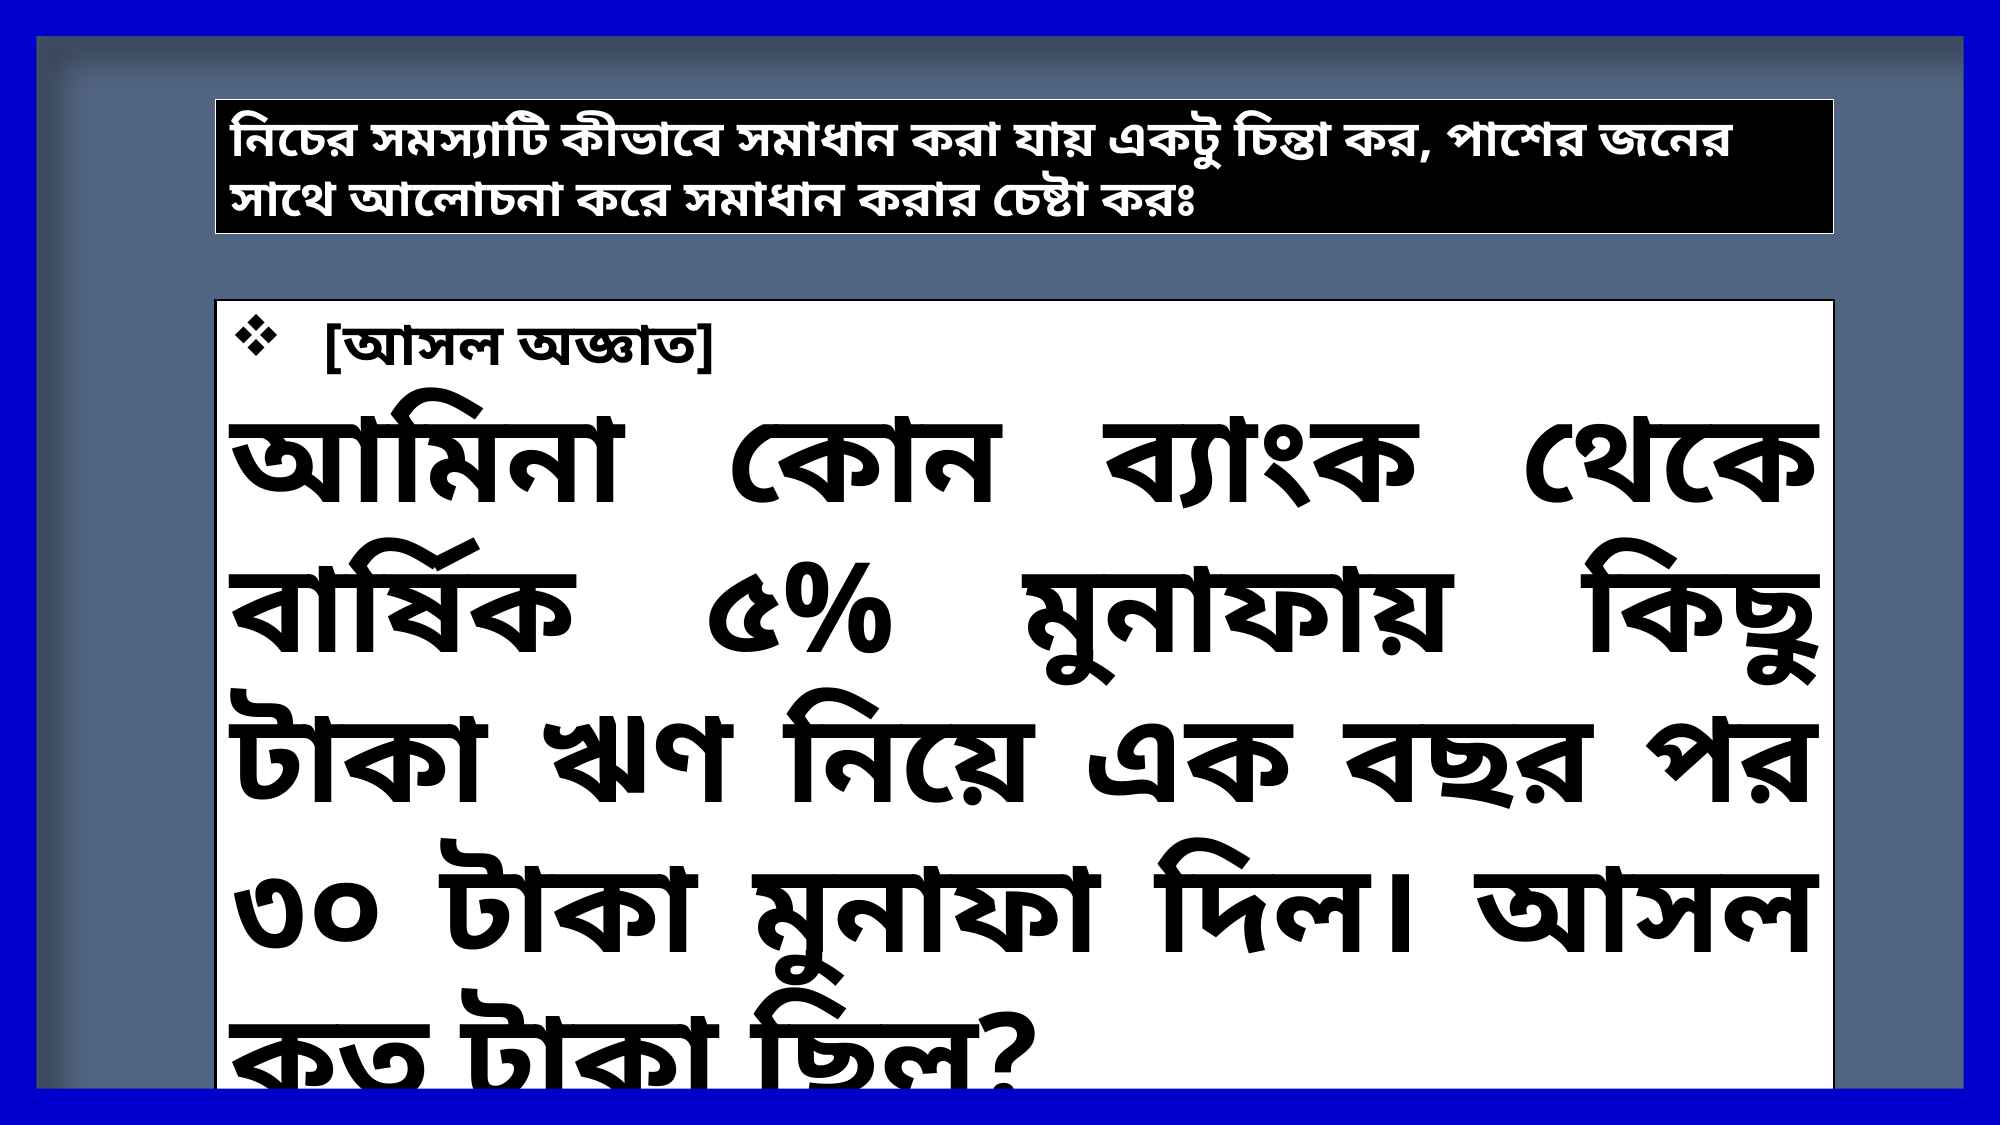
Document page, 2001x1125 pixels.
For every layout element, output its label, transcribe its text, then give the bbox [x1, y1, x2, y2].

text_box নিচের সমস্যাটি কীভাবে সমাধান করা যায় একটু চিন্তা কর, পাশের জনের সাথে আলোচনা করে সমাধান করার চেষ্টা করঃ [215, 99, 1834, 234]
text_box [0, 0, 2000, 1125]
text_box [আসল অজ্ঞাত] আমিনা কোন ব্যাংক থেকে বার্ষিক ৫% মুনাফায় কিছু টাকা ঋণ নিয়ে এক বছর পর ৩০ টাকা মুনাফা দিল। আসল কত টাকা ছিল? [214, 299, 1835, 1088]
